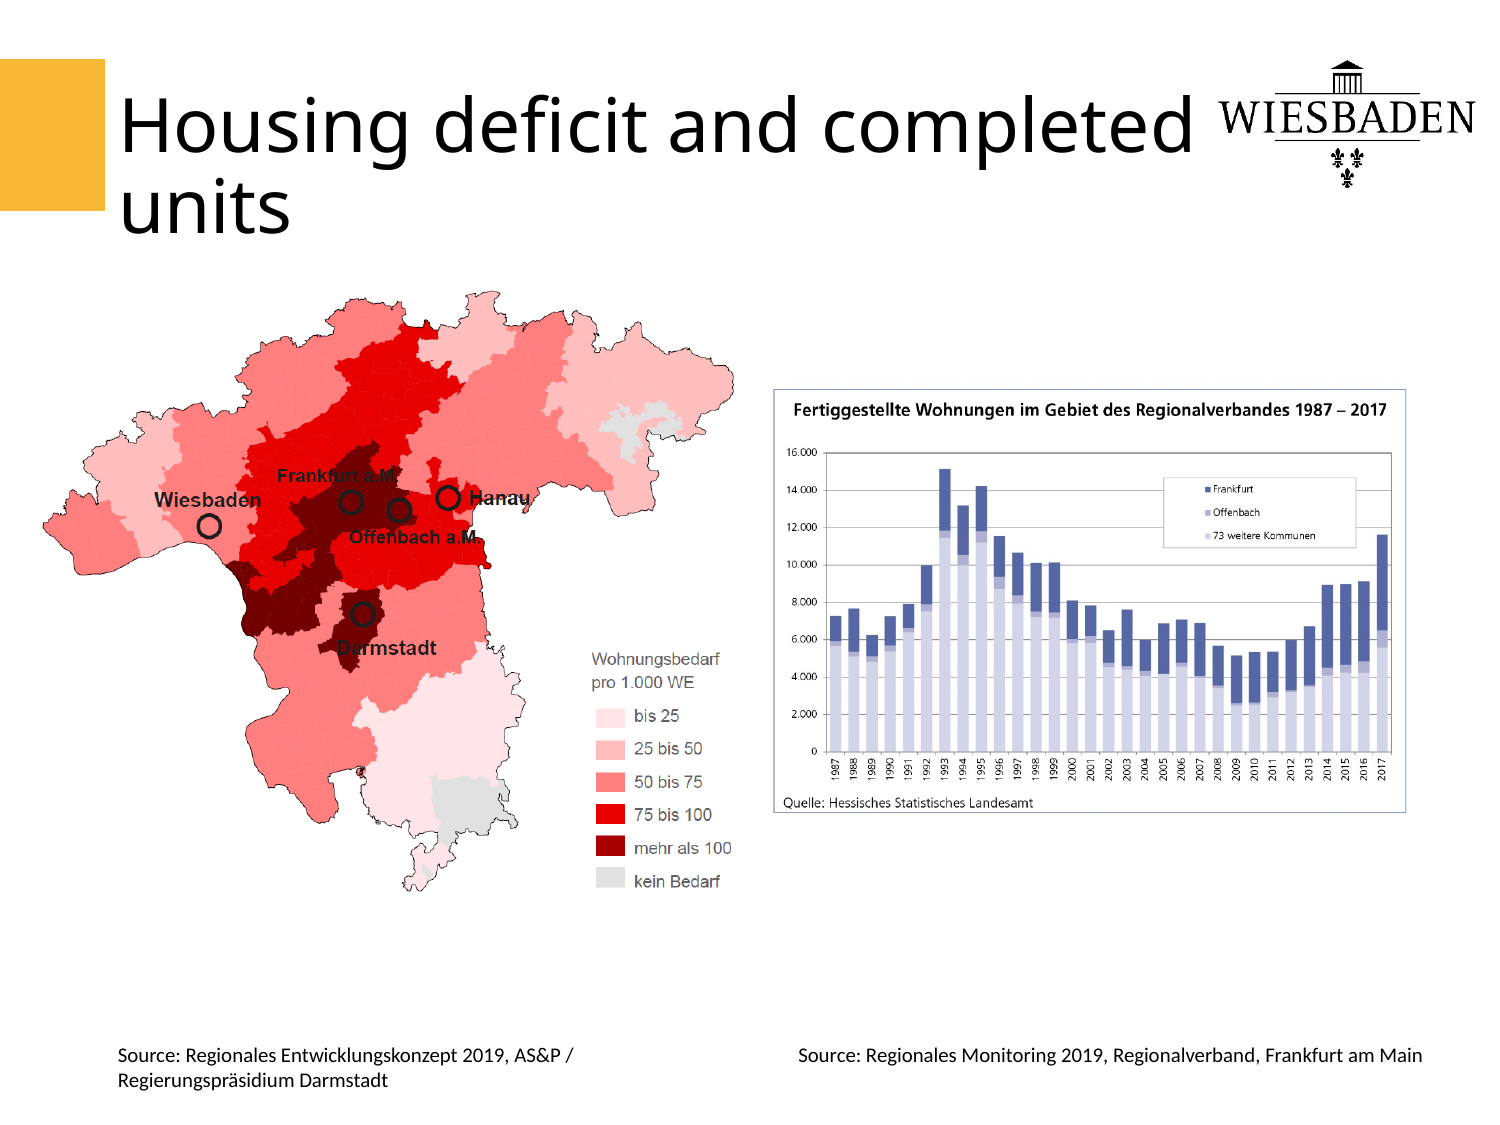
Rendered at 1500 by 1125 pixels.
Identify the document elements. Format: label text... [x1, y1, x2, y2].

text_box Source: Regionales Entwicklungskonzept 2019, AS&P / Regierungspräsidium Darmstadt [103, 1034, 746, 1124]
picture [1397, 59, 1476, 188]
picture [0, 277, 1420, 916]
text_box Source: Regionales Monitoring 2019, Regionalverband, Frankfurt am Main [783, 1034, 1448, 1099]
title Housing deficit and completed units [103, 59, 1397, 278]
